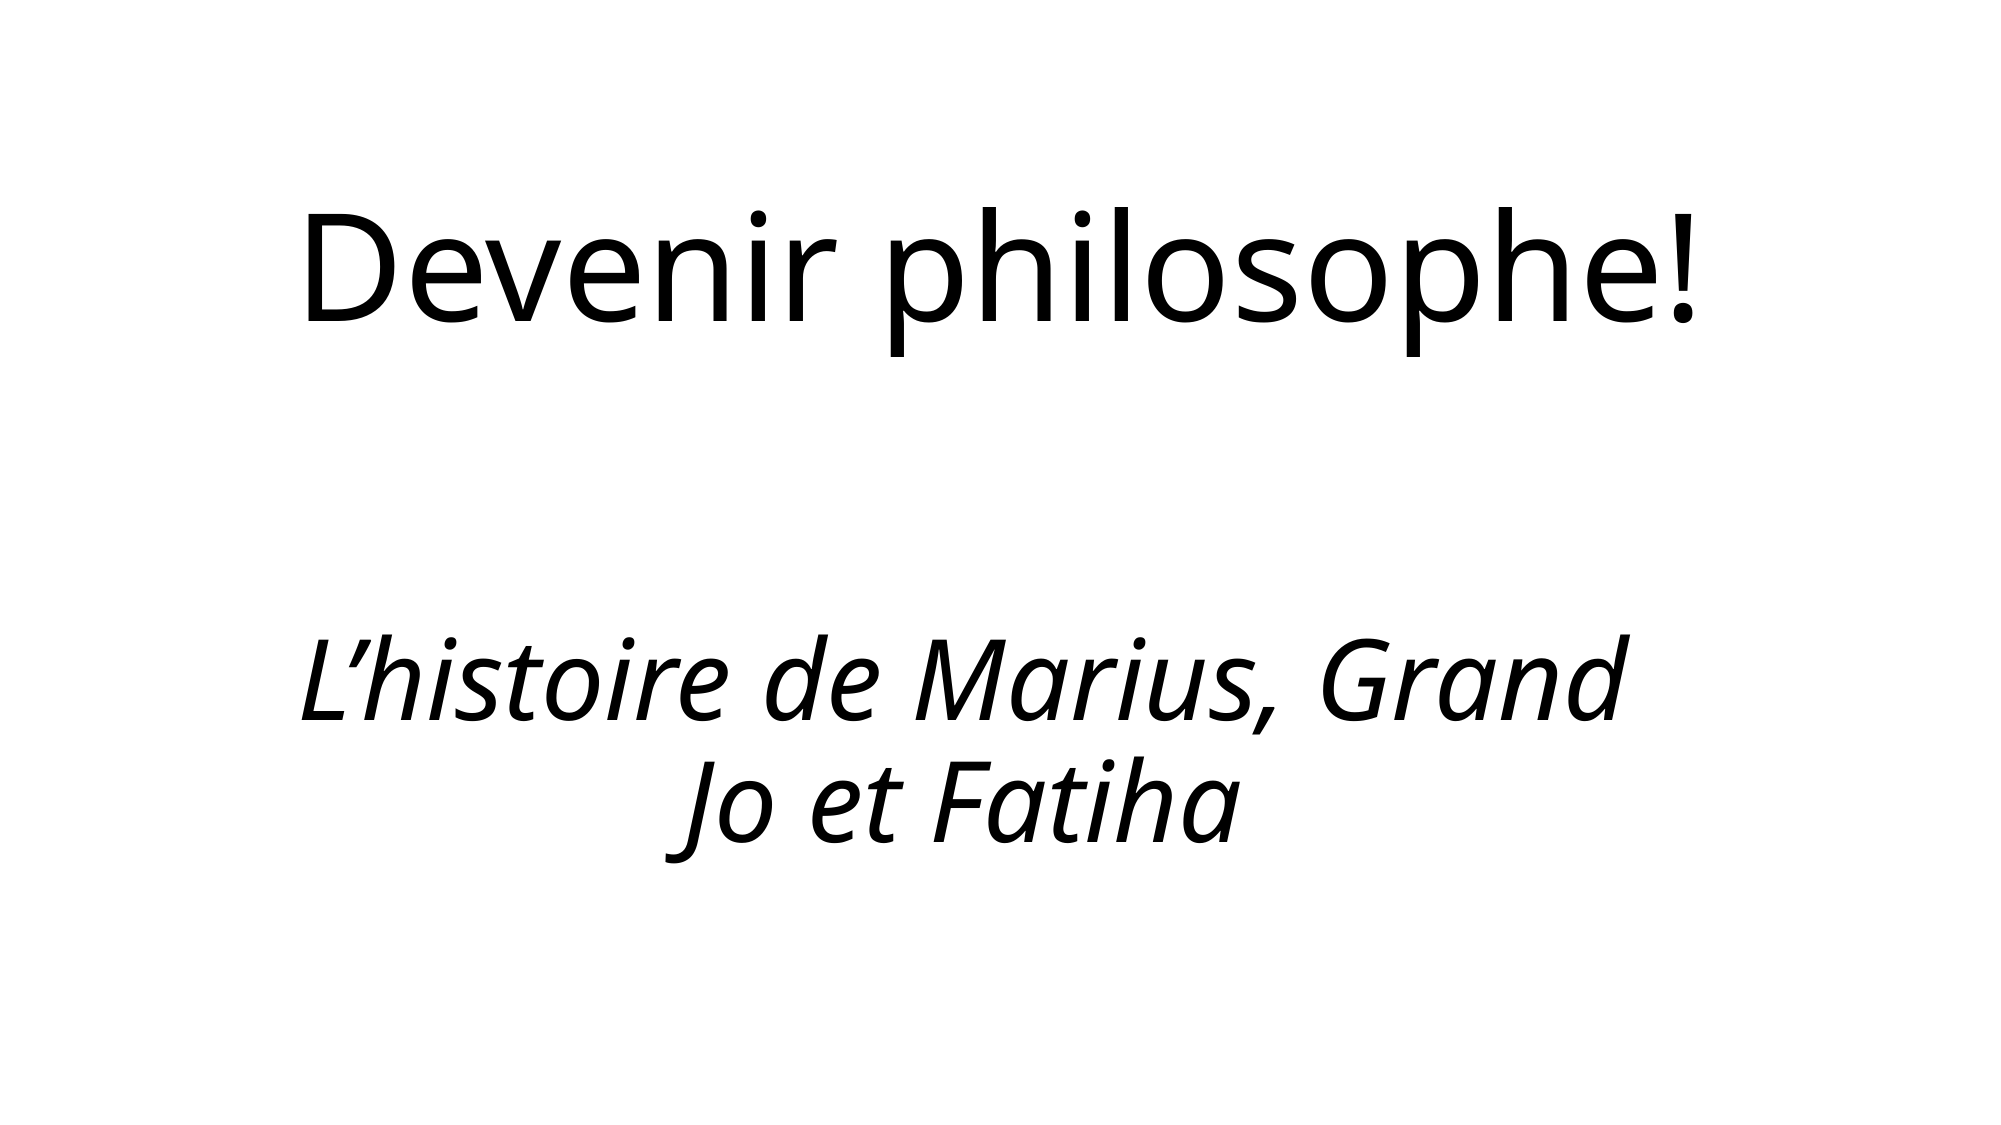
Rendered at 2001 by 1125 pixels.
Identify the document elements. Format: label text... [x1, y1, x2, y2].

title Devenir philosophe! [249, 184, 1750, 507]
subtitle L’histoire de Marius, Grand Jo et Fatiha [249, 506, 1678, 863]
